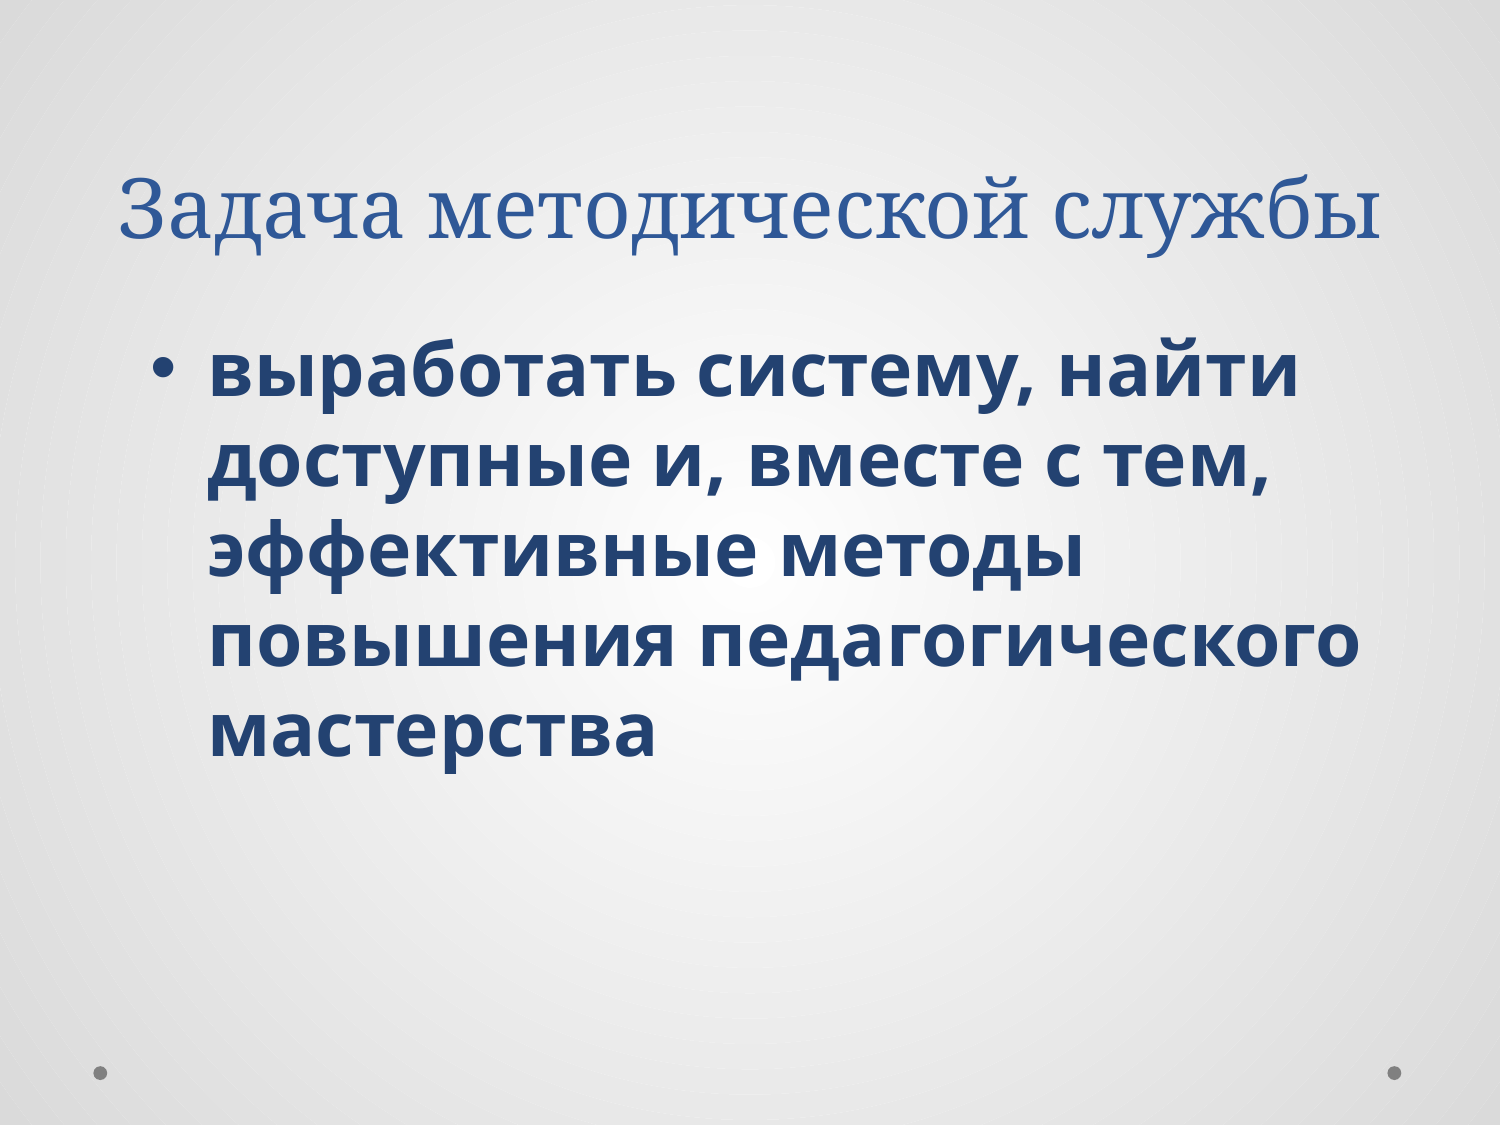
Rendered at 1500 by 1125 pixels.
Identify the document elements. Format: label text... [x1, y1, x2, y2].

list выработать систему, найти доступные и, вместе с тем, эффективные методы повышения педагогического мастерства [135, 314, 1425, 1005]
title Задача методической службы [75, 0, 1425, 263]
